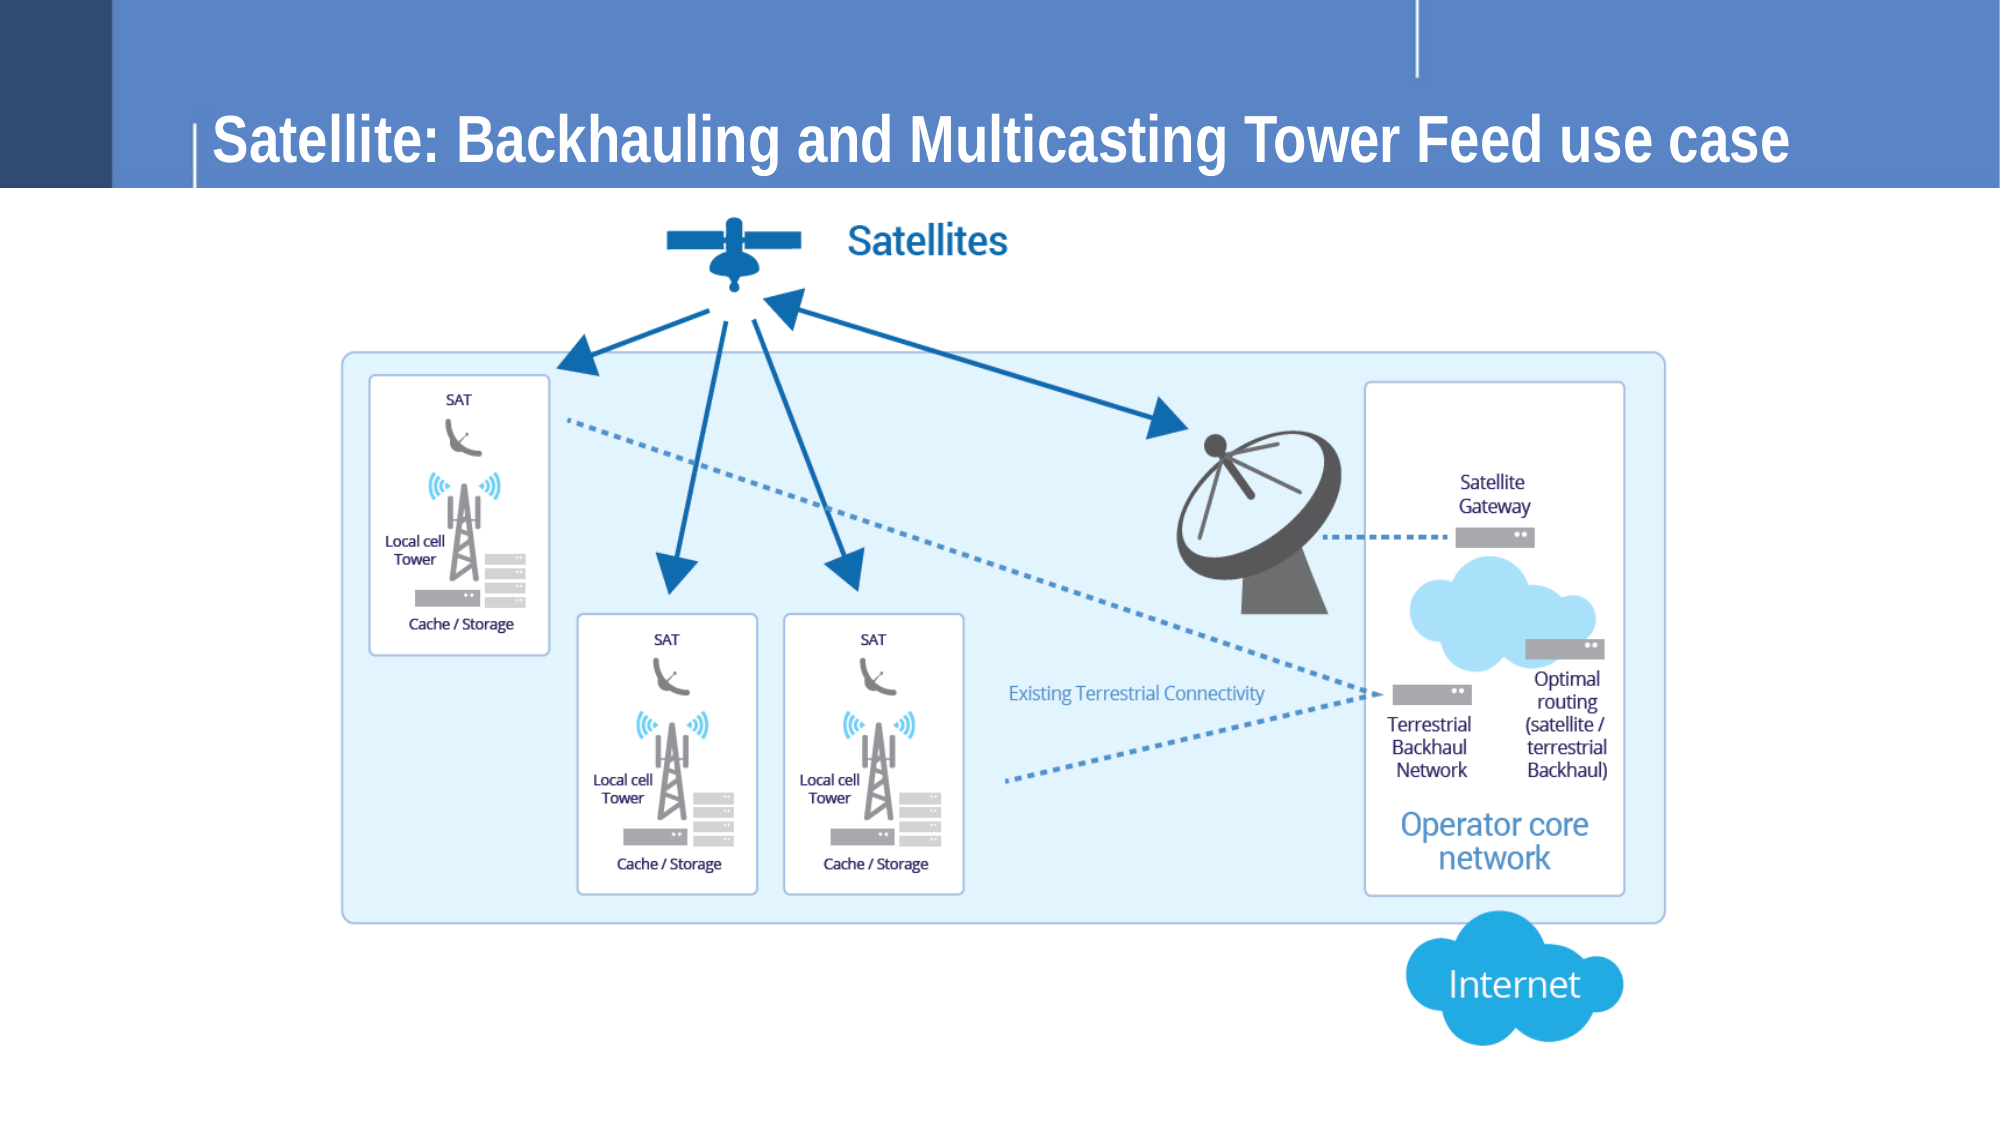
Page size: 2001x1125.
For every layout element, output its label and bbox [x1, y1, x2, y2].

picture [0, 0, 2000, 188]
picture [322, 199, 1678, 1059]
